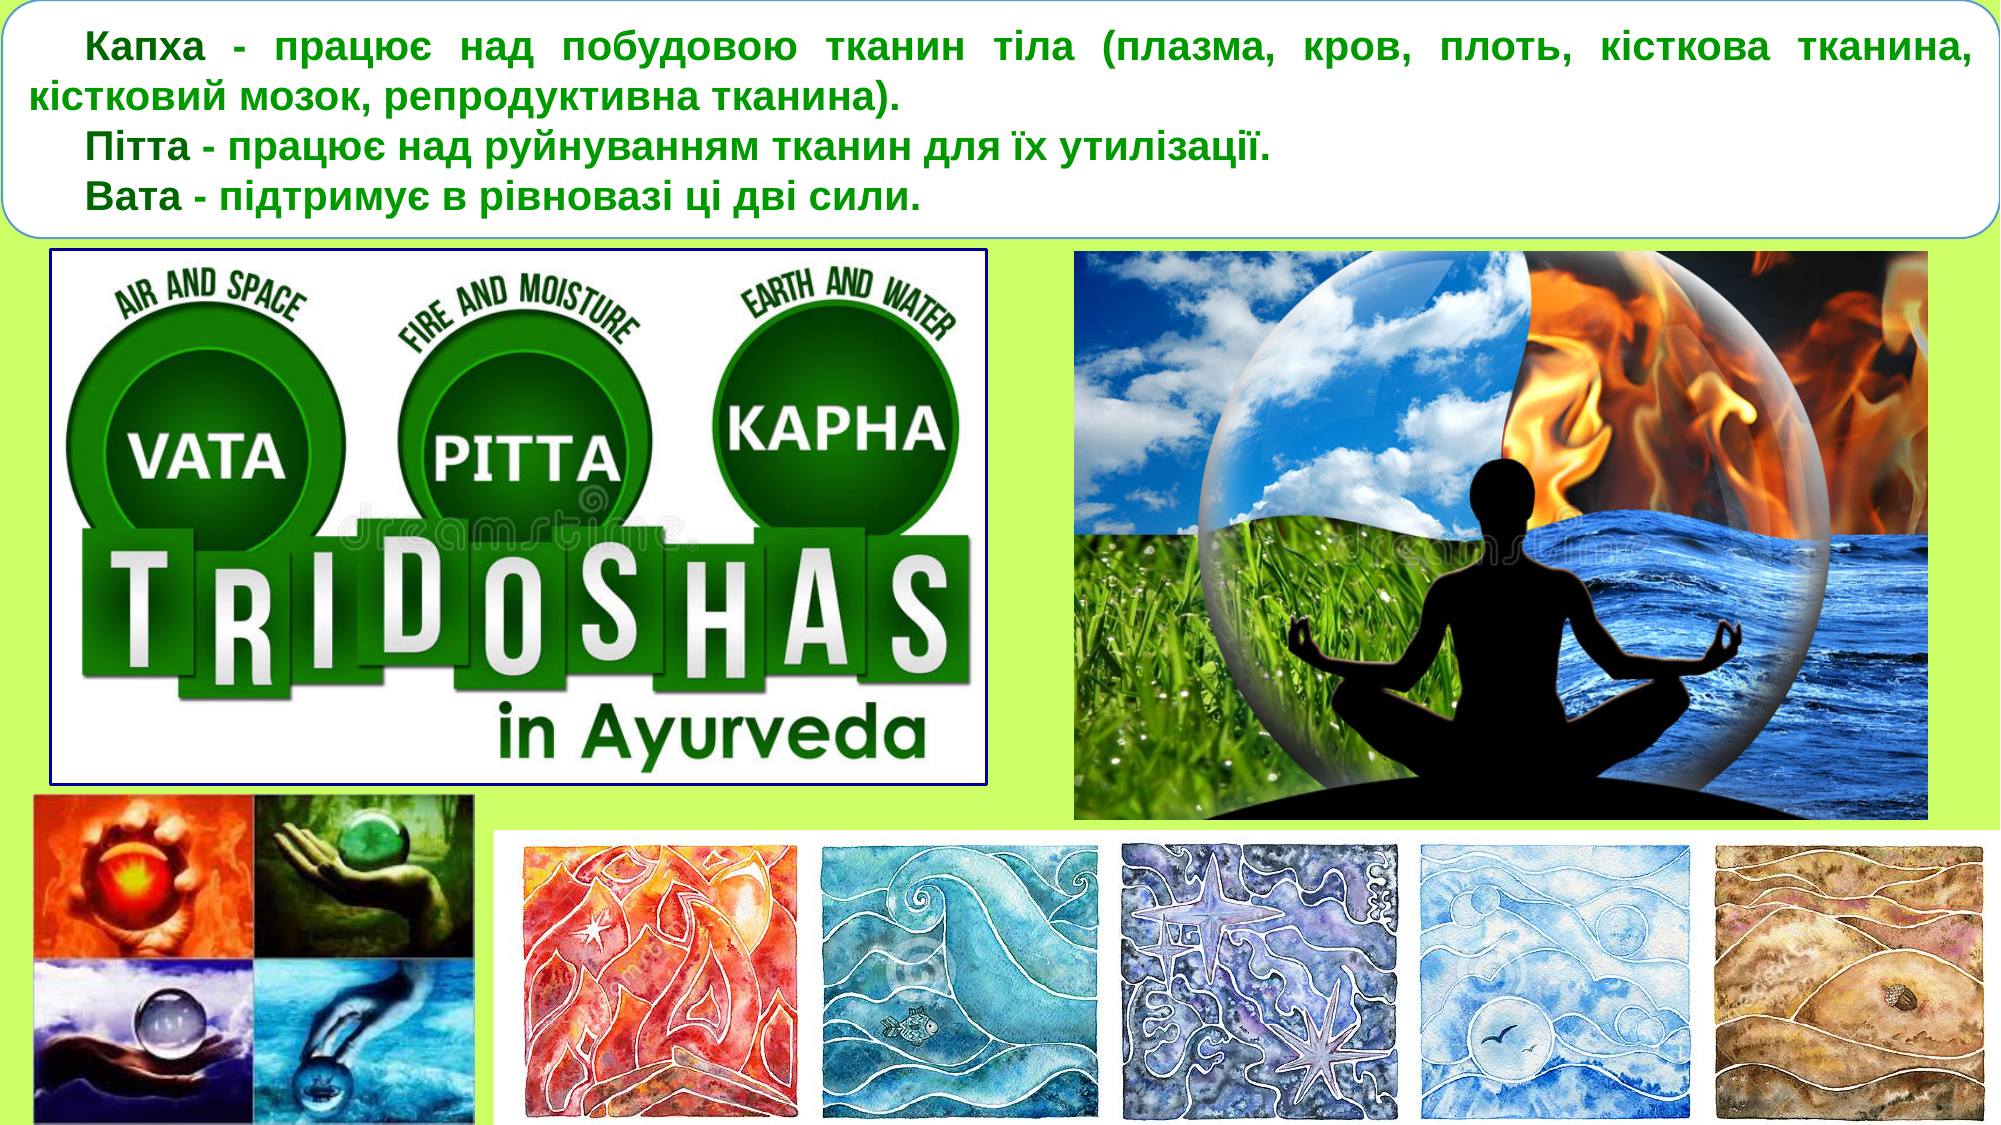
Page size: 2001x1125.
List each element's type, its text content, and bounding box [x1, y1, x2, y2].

picture [33, 794, 475, 1125]
picture [493, 830, 2001, 1125]
text_box Капха - працює над побудовою тканин тіла (плазма, кров, плоть, кісткова тканина, кістковий мозок, репродуктивна тканина). Пітта - працює над руйнуванням тканин для їх утилізації. Вата - підтримує в рівновазі ці дві сили. [1, 0, 2000, 240]
picture [52, 251, 986, 784]
picture [1074, 251, 1928, 820]
